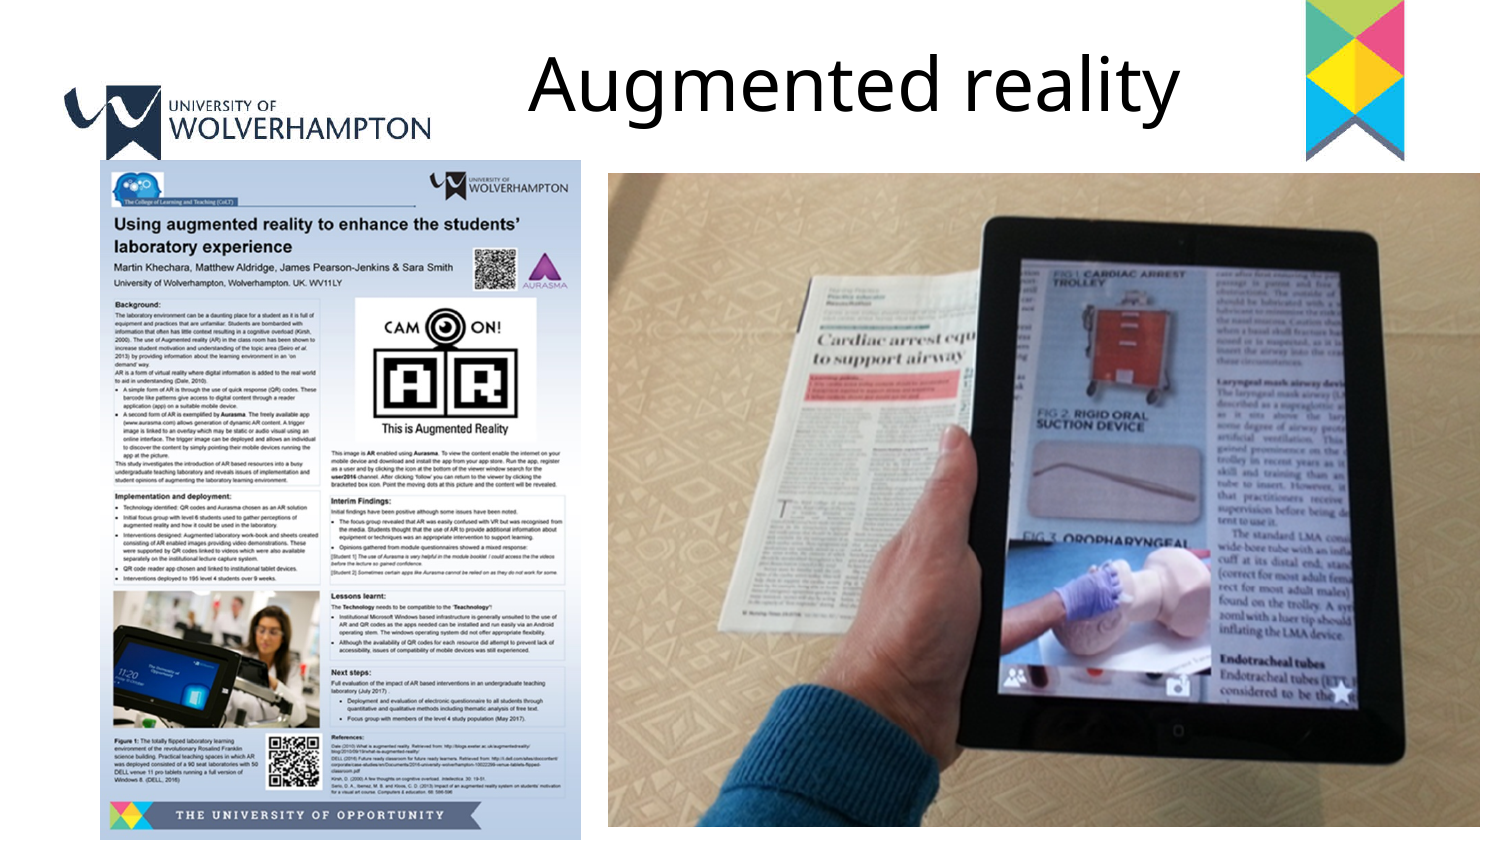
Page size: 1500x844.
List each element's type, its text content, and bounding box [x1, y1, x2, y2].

picture [0, 0, 1500, 844]
title Augmented reality [513, 0, 1253, 164]
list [608, 173, 1480, 827]
